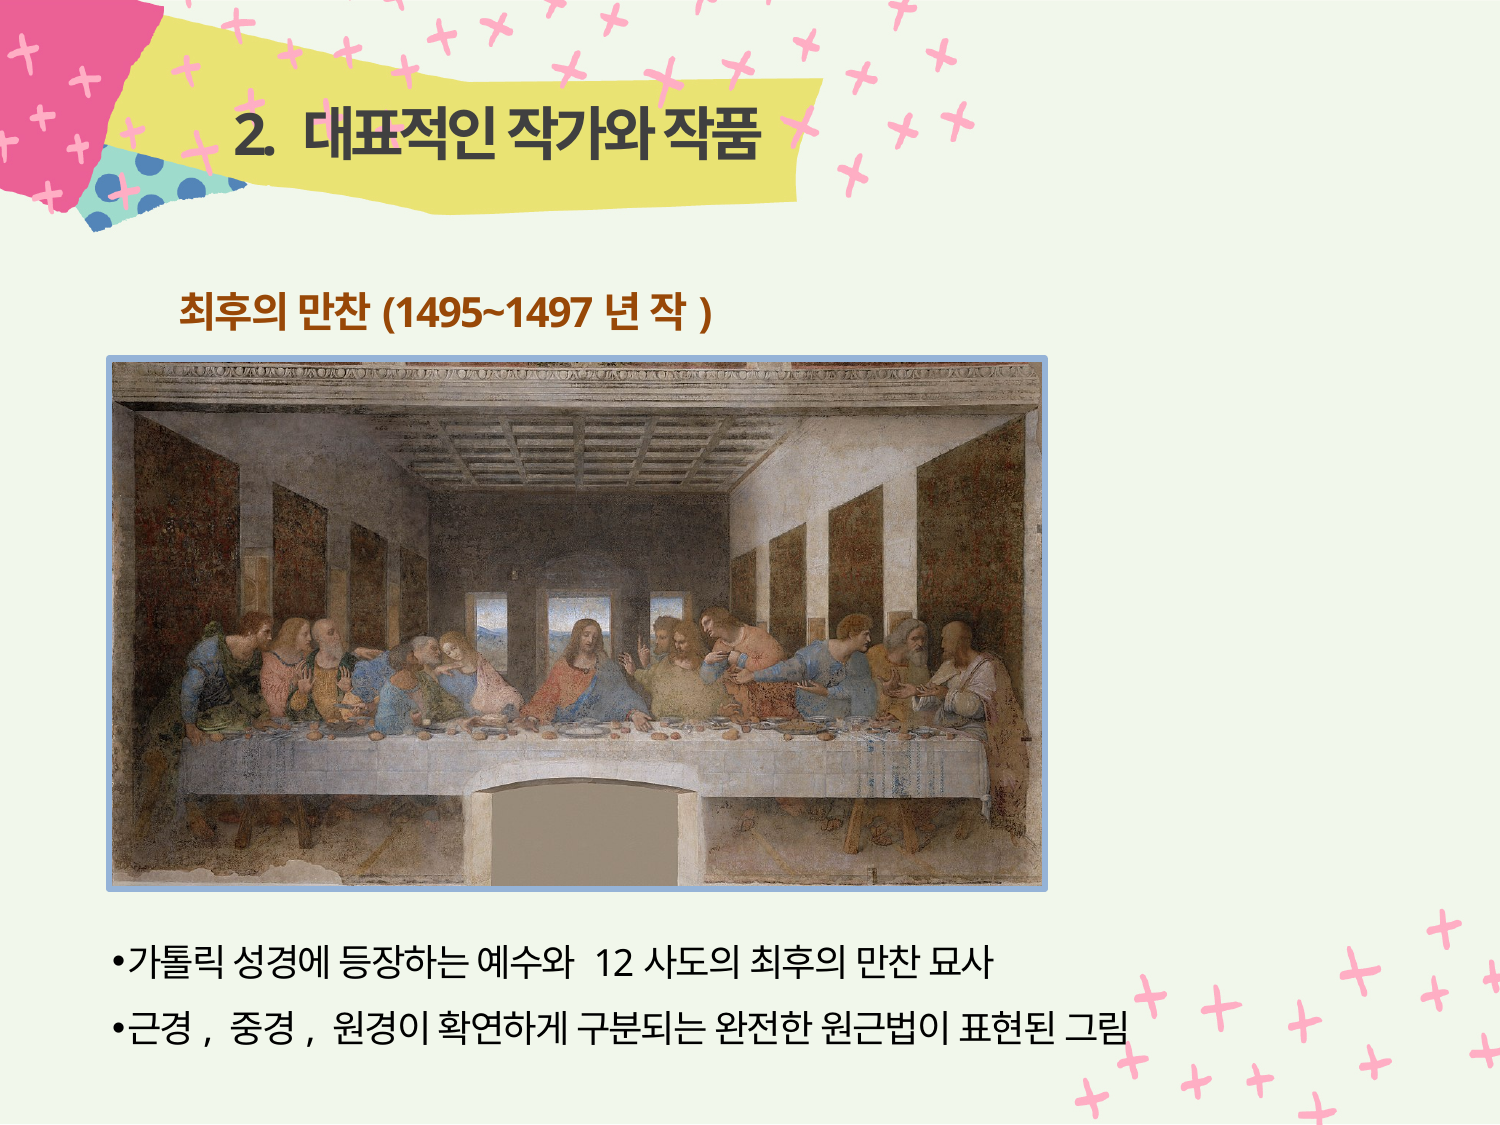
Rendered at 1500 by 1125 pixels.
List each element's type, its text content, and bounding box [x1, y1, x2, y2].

title 2. 대표적인 작가와 작품 [218, 80, 1282, 185]
text_box 가톨릭 성경에 등장하는 예수와 12사도의 최후의 만찬 묘사 근경, 중경, 원경이 확연하게 구분되는 완전한 원근법이 표현된 그림 [112, 916, 1435, 1051]
picture [0, 0, 1500, 1125]
text_box 최후의 만찬(1495~1497년 작) [178, 268, 1400, 336]
